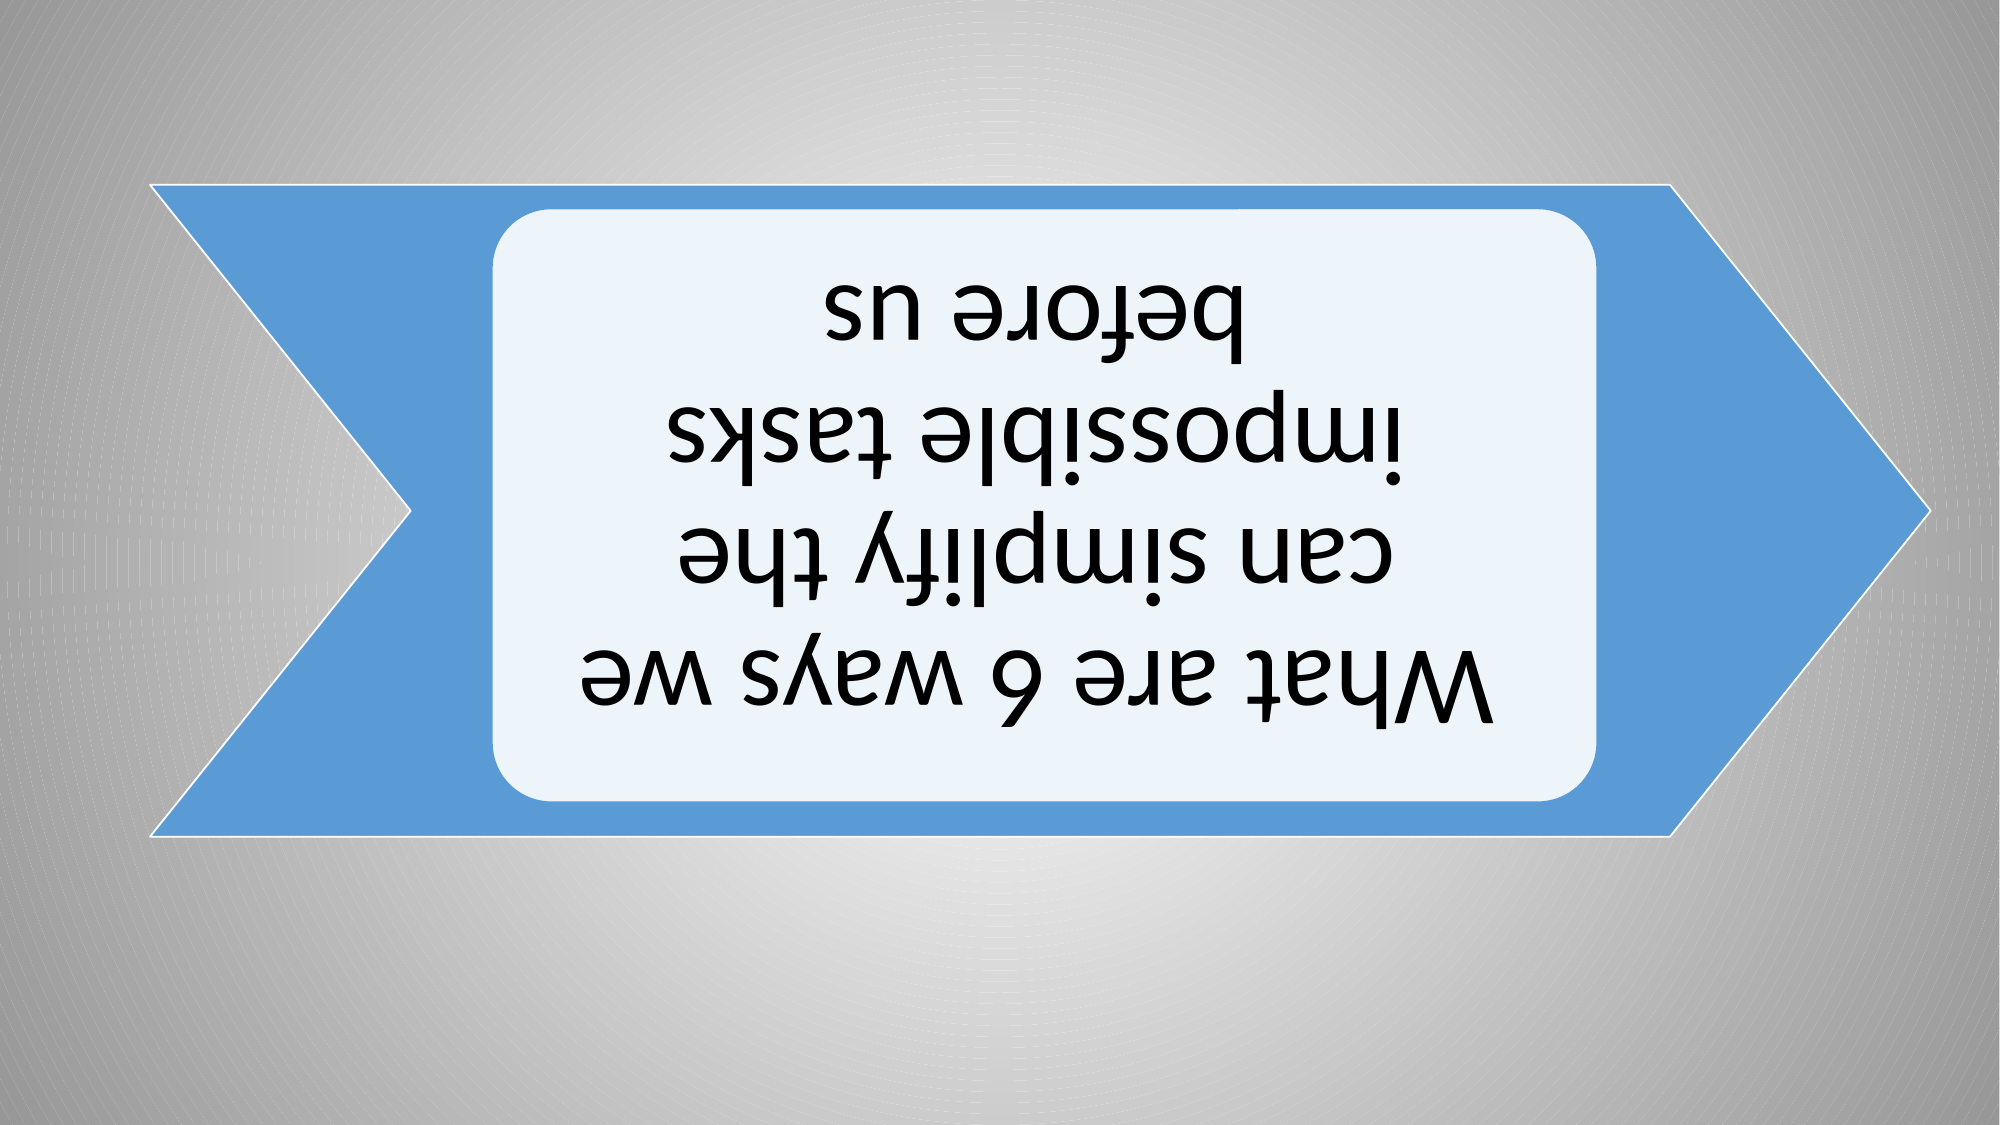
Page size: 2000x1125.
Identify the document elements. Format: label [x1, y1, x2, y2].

list [54, 66, 1934, 1071]
